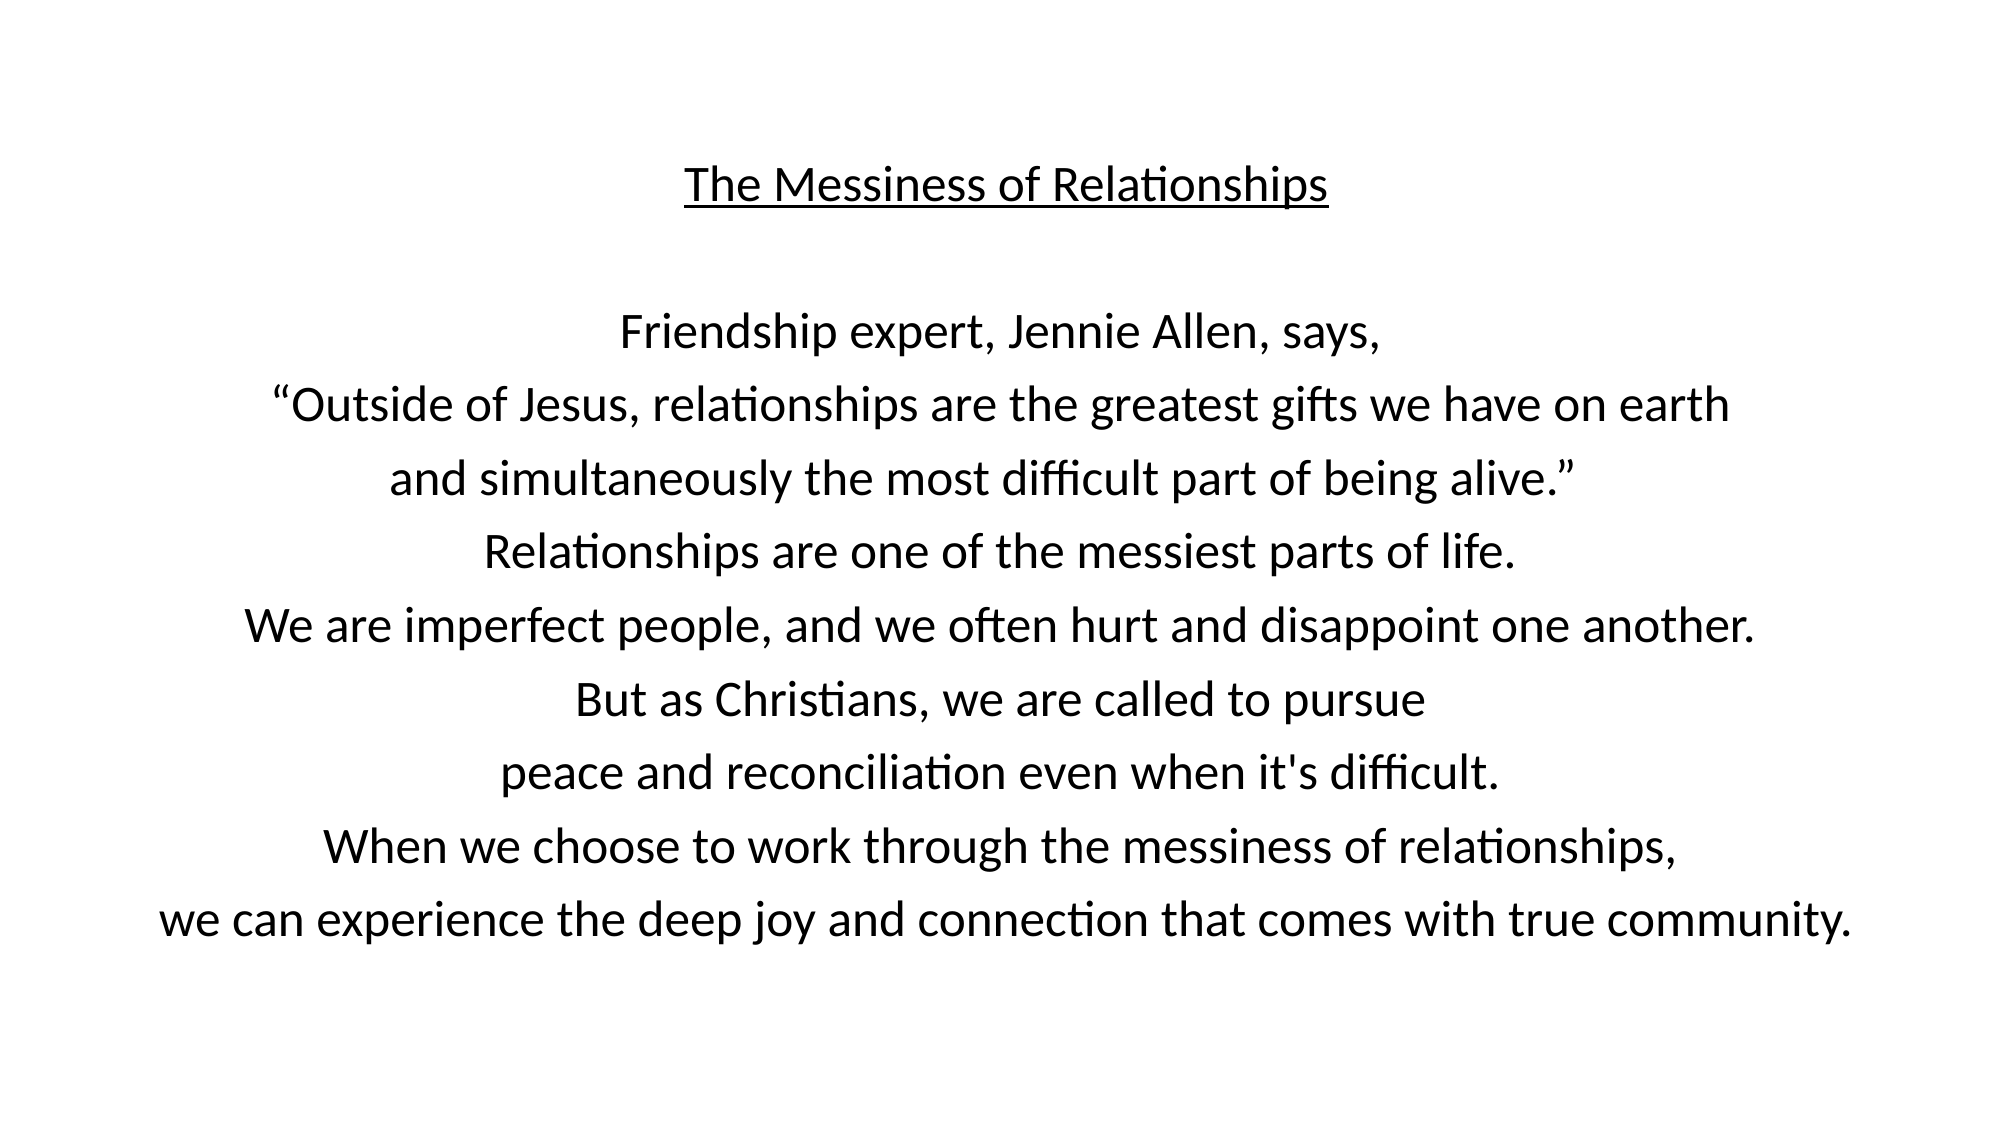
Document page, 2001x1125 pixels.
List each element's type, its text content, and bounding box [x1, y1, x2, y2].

list The Messiness of Relationships Friendship expert, Jennie Allen, says, “Outside of Jesus, relationships are the greatest gifts we have on earth and simultaneously the most difficult part of being alive.” Relationships are one of the messiest parts of life. We are imperfect people, and we often hurt and disappoint one another. But as Christians, we are called to pursue peace and reconciliation even when it's difficult. When we choose to work through the messiness of relationships, we can experience the deep joy and connection that comes with true community. [64, 149, 1949, 958]
